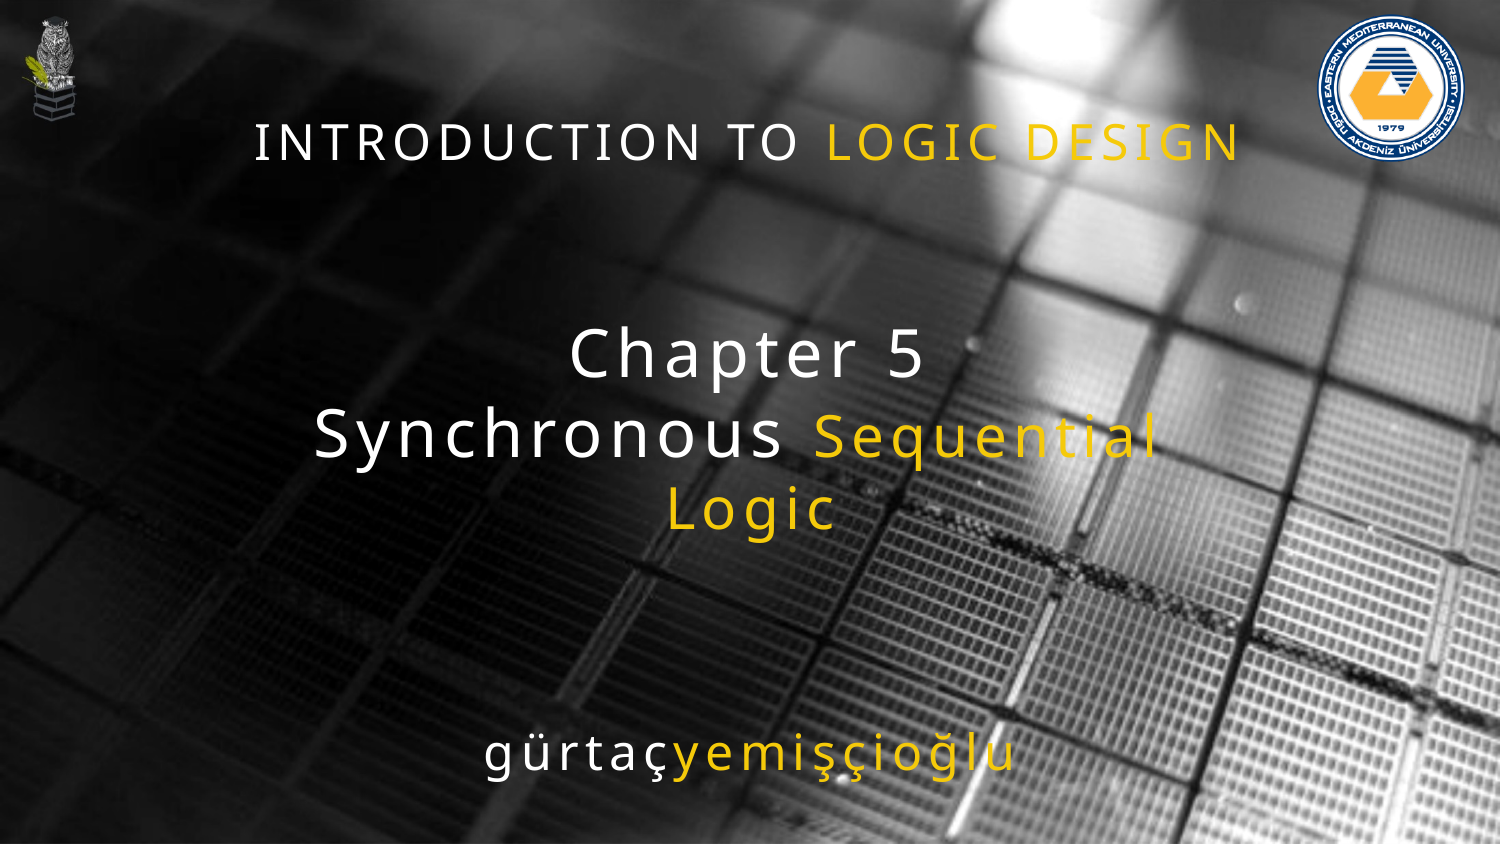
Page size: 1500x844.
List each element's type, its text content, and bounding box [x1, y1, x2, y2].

subtitle gürtaçyemişçioğlu [225, 572, 1275, 788]
title INTRODUCTION TO LOGIC DESIGN Chapter 5 Synchronous Sequential Logic [112, 88, 1388, 564]
picture [0, 0, 1500, 844]
